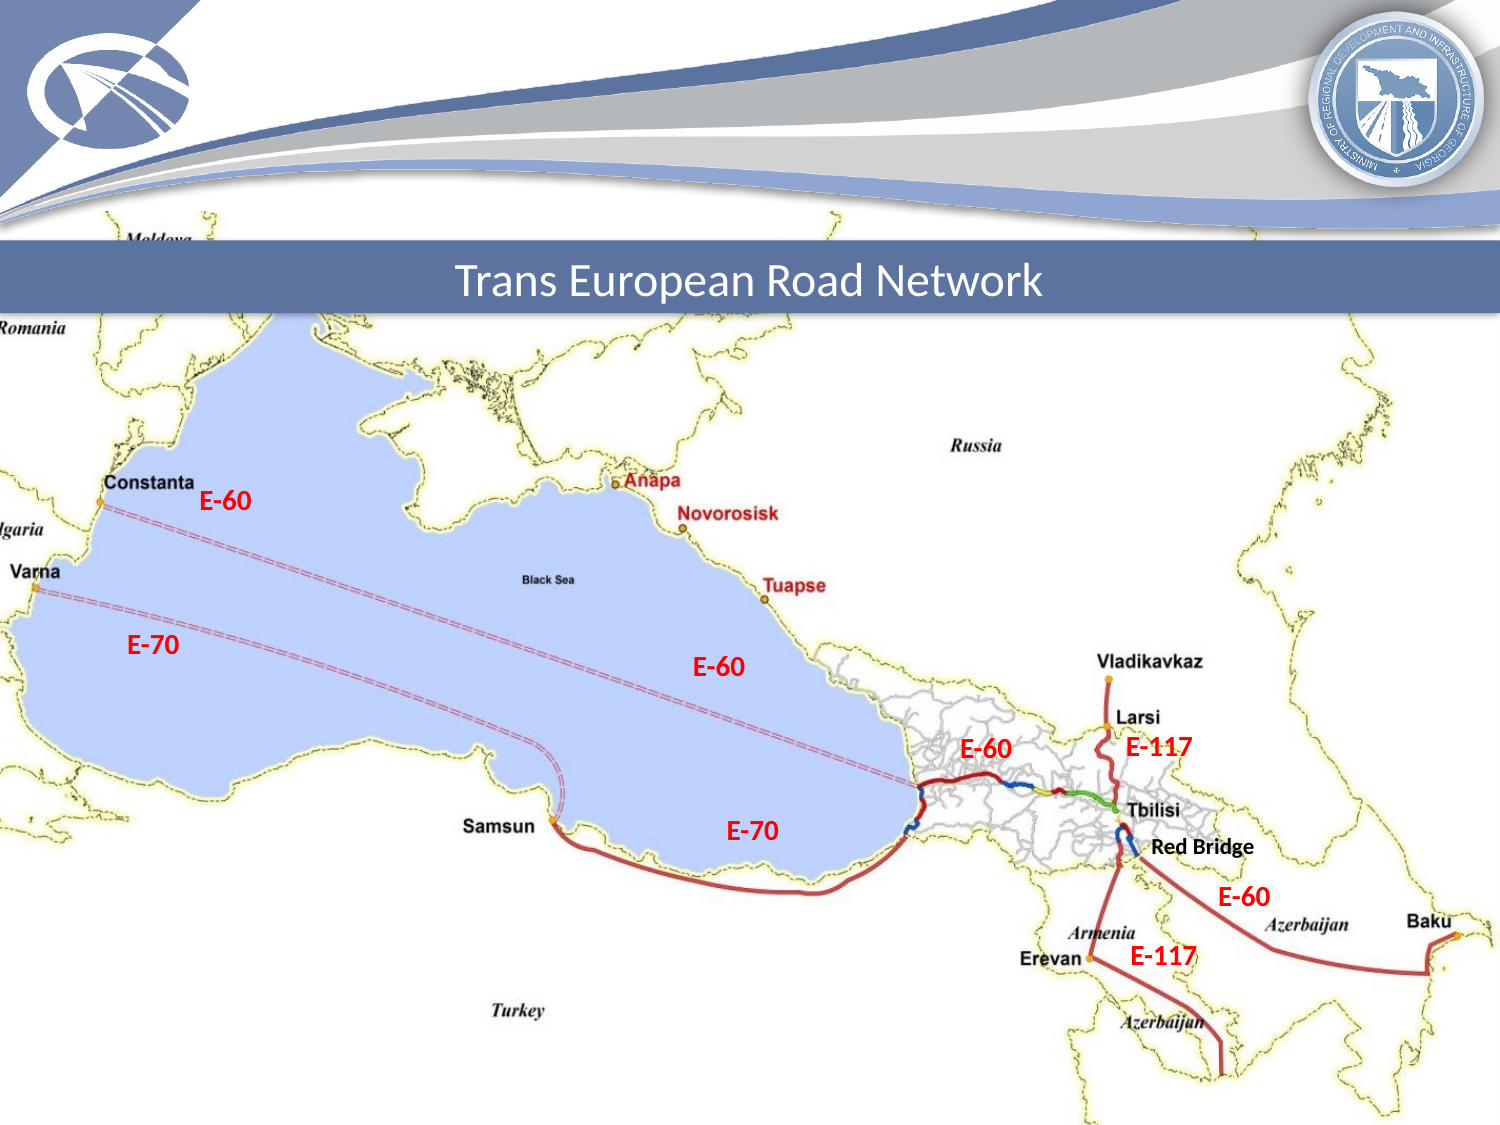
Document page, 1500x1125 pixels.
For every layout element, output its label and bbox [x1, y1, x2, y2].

text_box [0, 0, 1500, 229]
picture [1308, 10, 1484, 187]
picture [0, 229, 1500, 1125]
